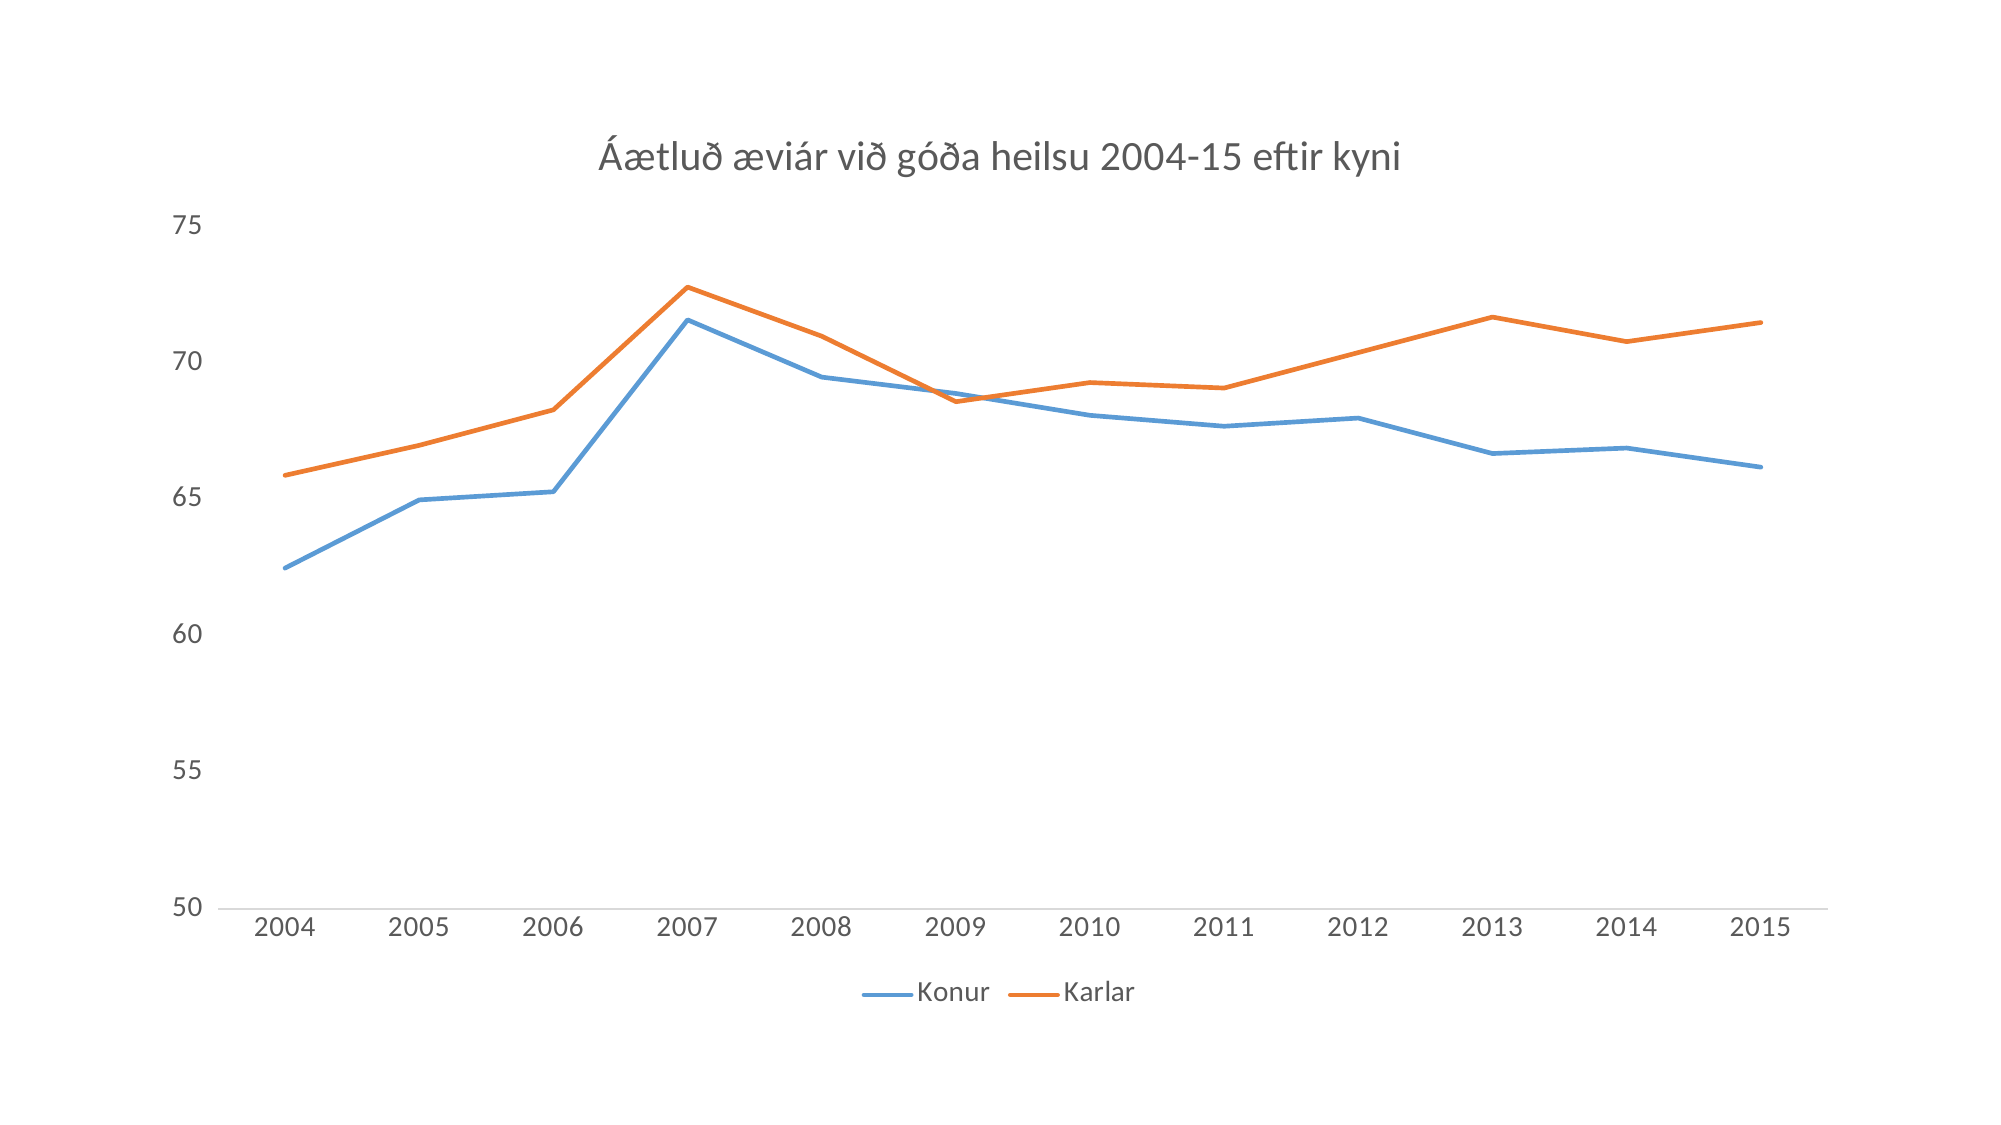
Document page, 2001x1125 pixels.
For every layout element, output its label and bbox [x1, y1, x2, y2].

chart [137, 100, 1863, 1016]
